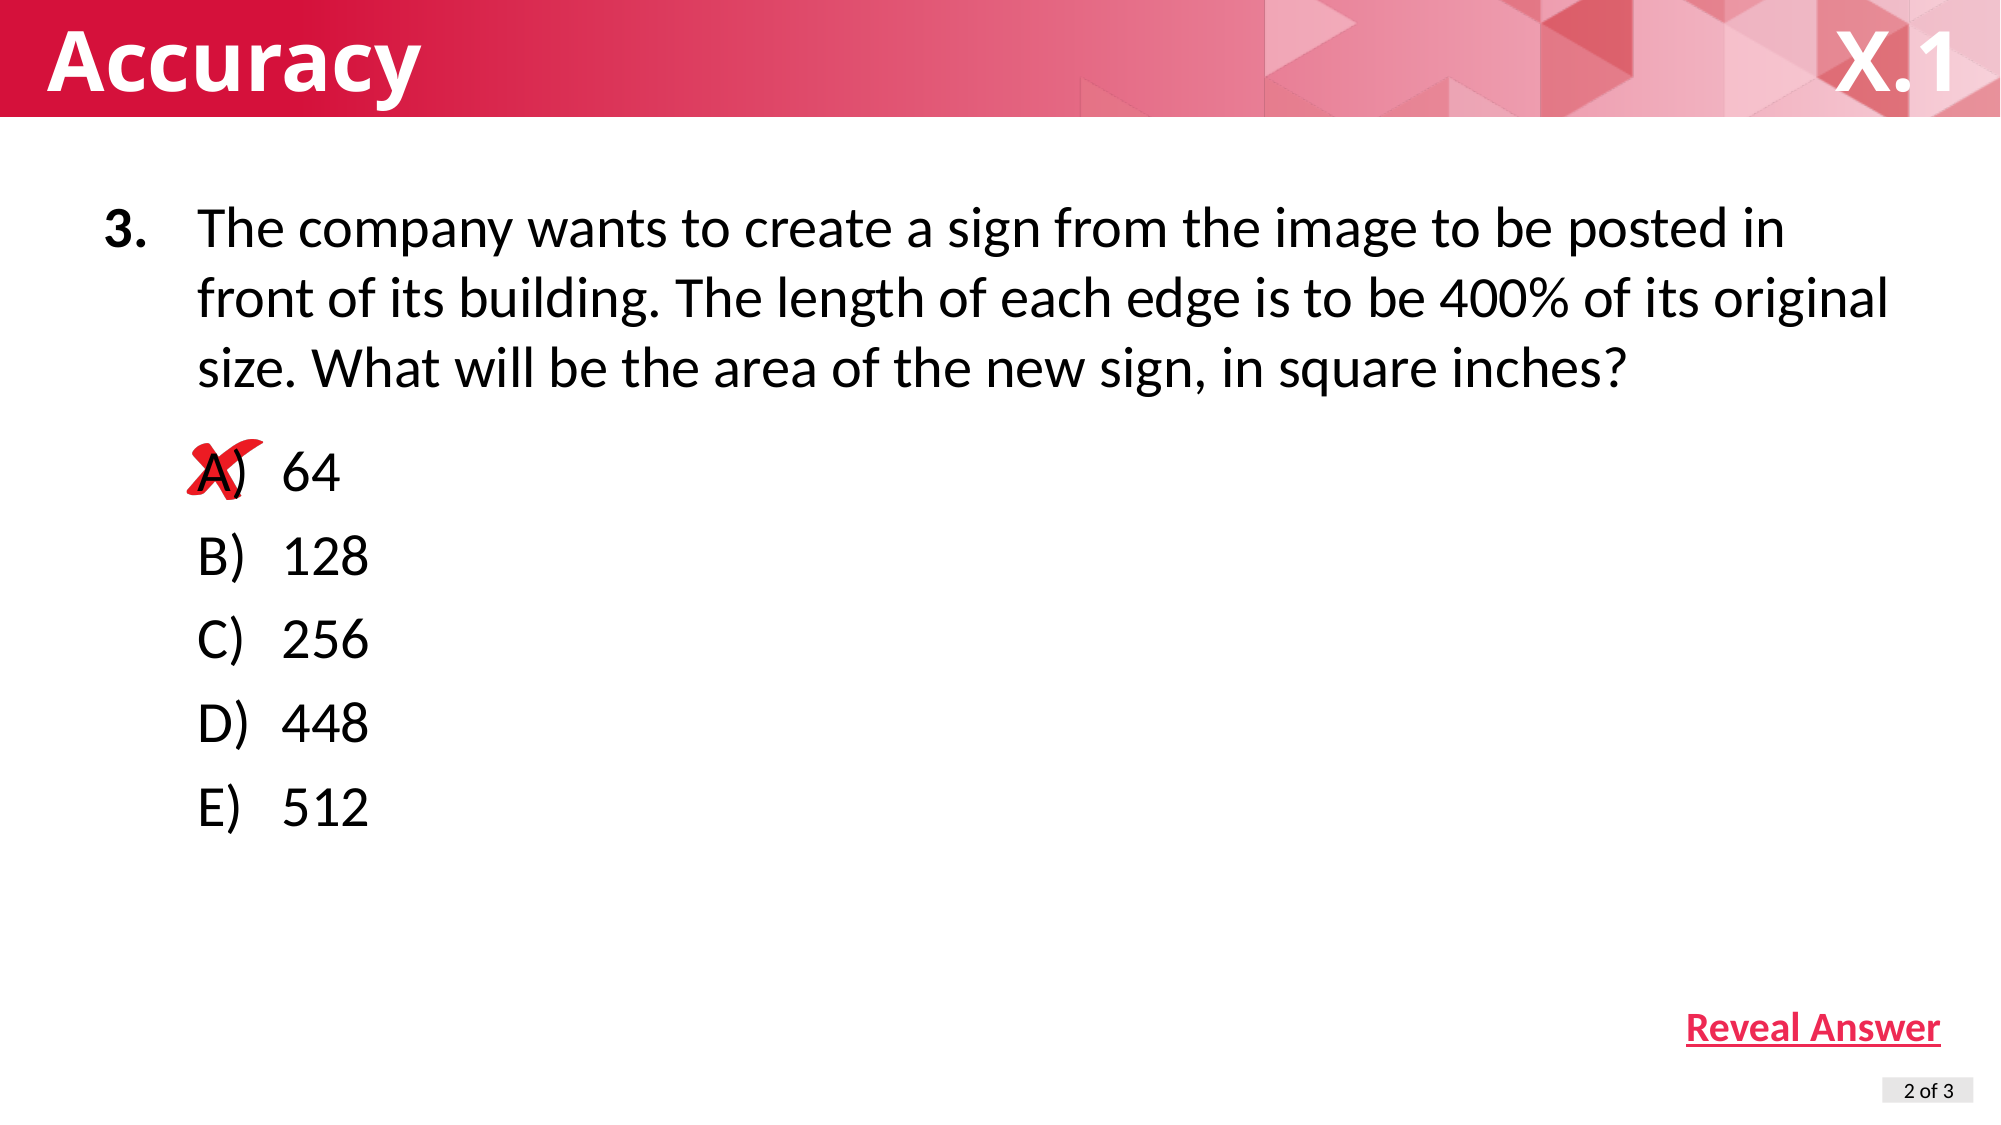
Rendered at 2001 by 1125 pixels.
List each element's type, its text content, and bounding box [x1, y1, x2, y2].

text_box 3. The company wants to create a sign from the image to be posted in front of its building. The length of each edge is to be 400% of its original size. What will be the area of the new sign, in square inches? 64 128 256 448 512 [88, 181, 1912, 847]
text_box [0, 0, 2000, 118]
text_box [1882, 1076, 1974, 1104]
text_box Reveal Answer [1674, 992, 1957, 1039]
picture [990, 0, 2000, 117]
picture [186, 439, 264, 500]
text_box Accuracy [32, 11, 720, 117]
